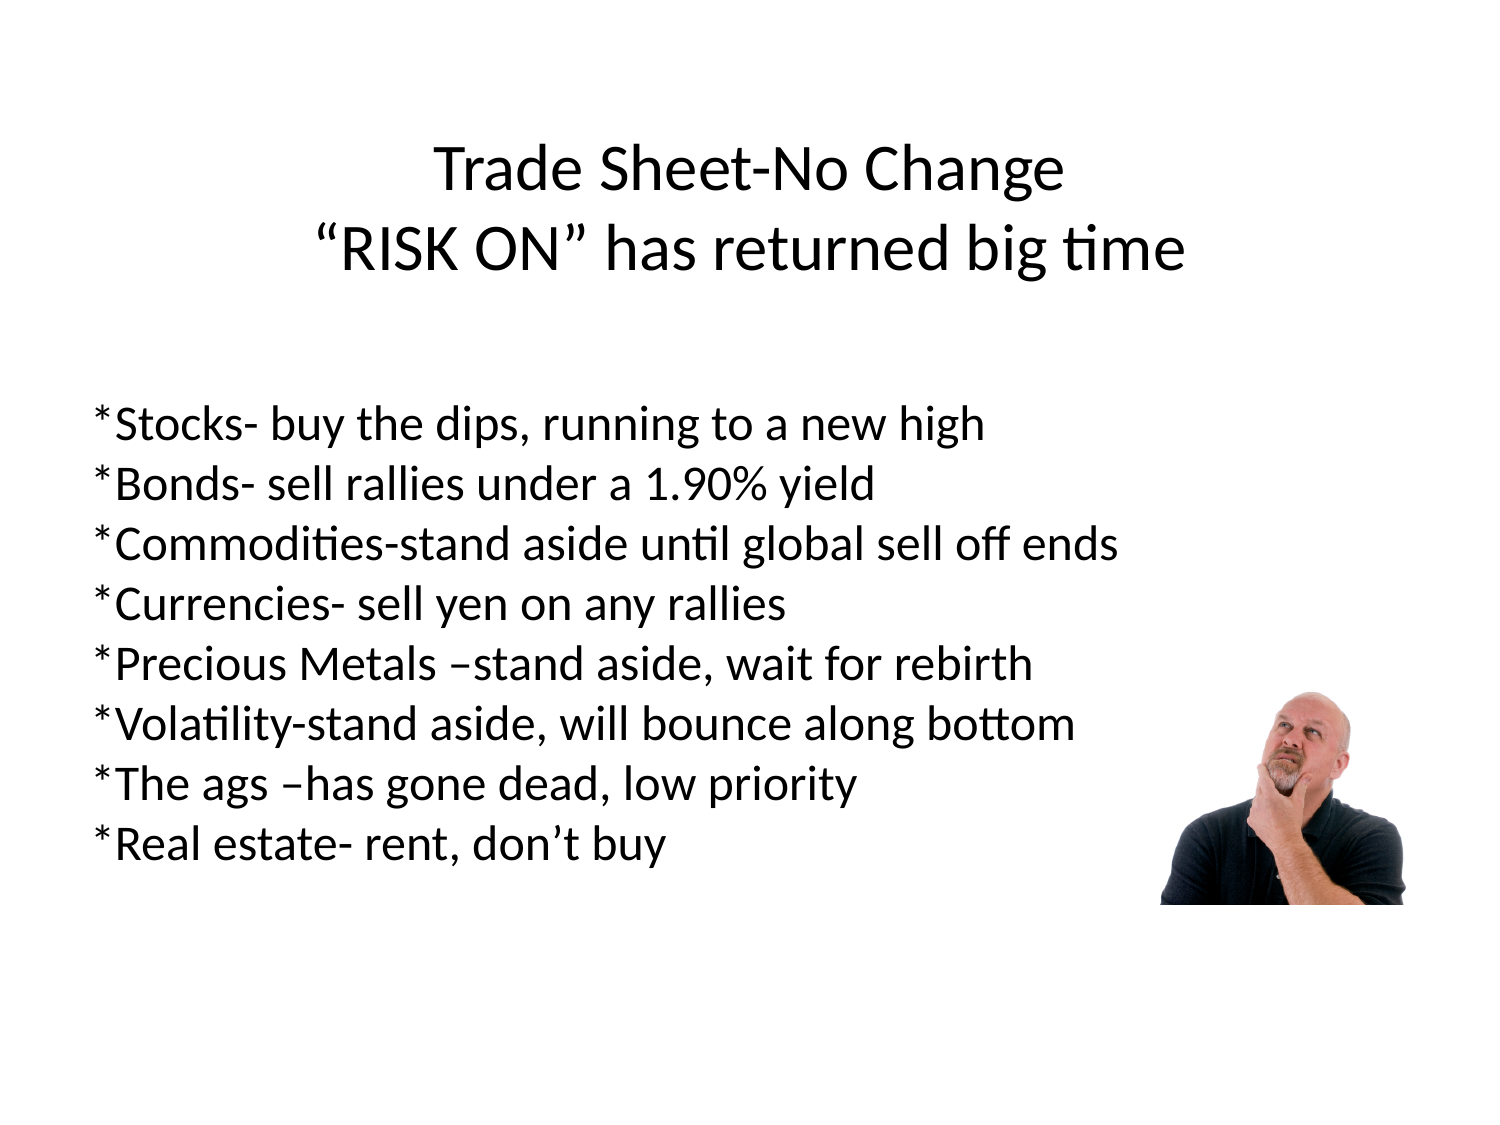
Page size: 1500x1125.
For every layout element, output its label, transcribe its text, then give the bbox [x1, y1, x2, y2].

title Trade Sheet-No Change “RISK ON” has returned big time [74, 44, 1426, 262]
list *Stocks- buy the dips, running to a new high *Bonds- sell rallies under a 1.90% yield *Commodities-stand aside until global sell off ends *Currencies- sell yen on any rallies *Precious Metals –stand aside, wait for rebirth *Volatility-stand aside, will bounce along bottom *The ags –has gone dead, low priority *Real estate- rent, don’t buy [74, 262, 1426, 1006]
picture [1096, 662, 1500, 905]
